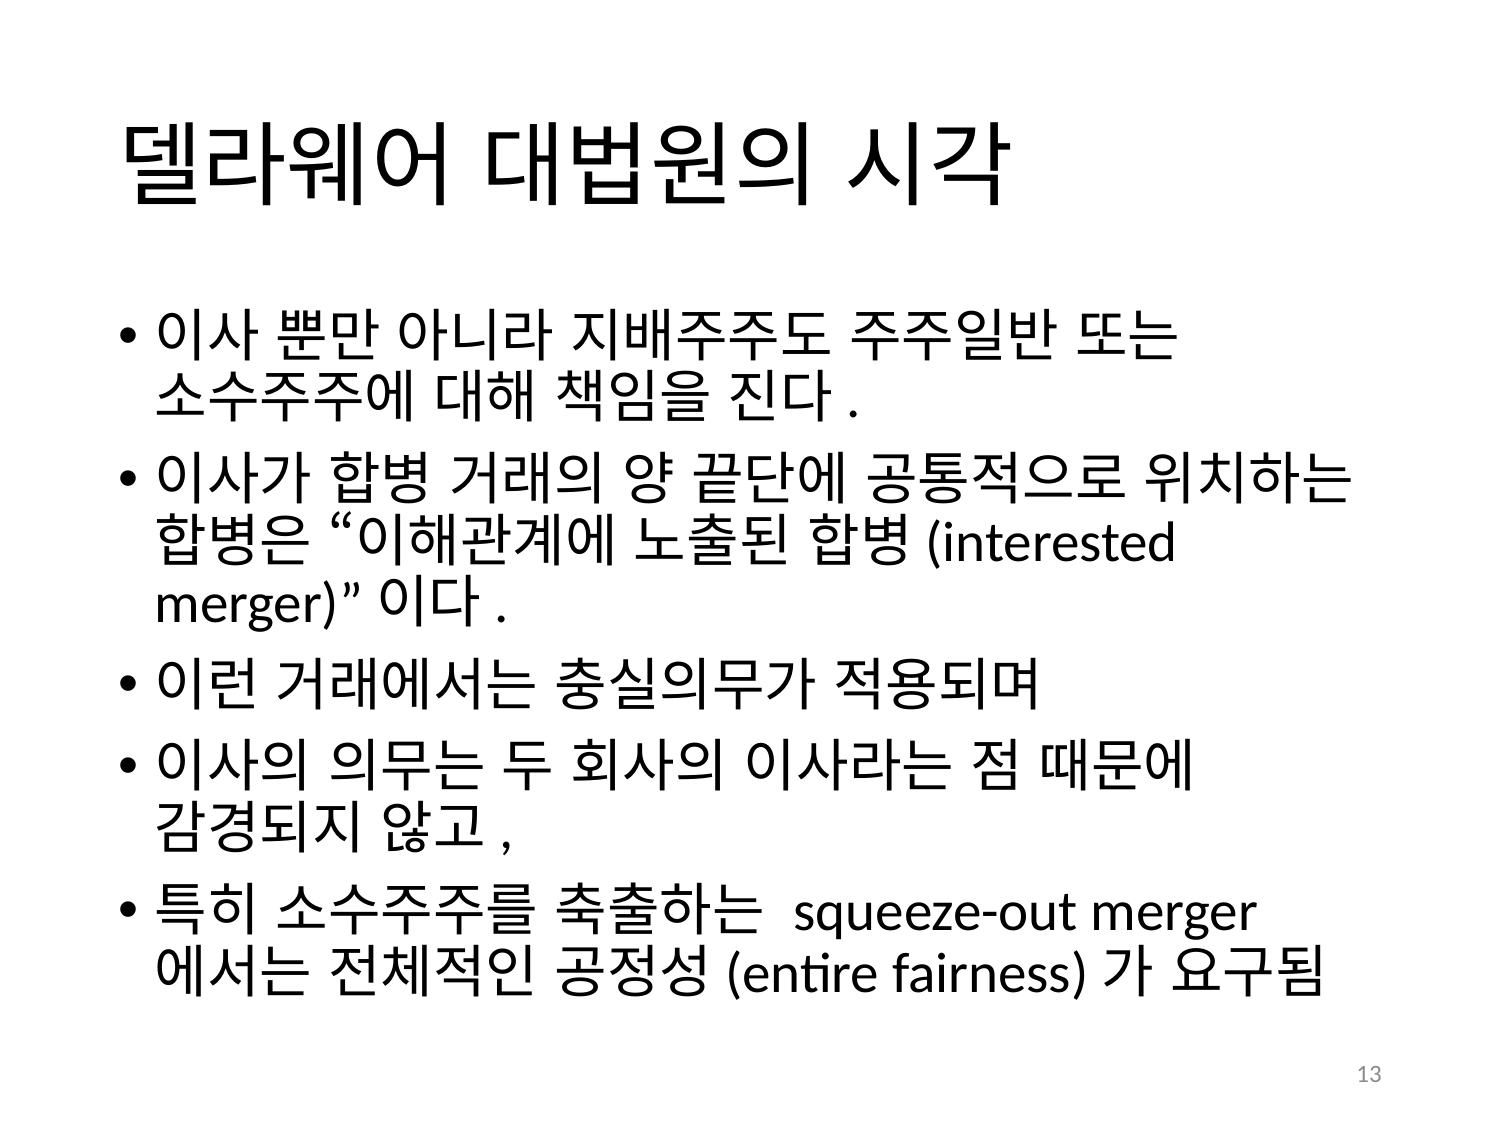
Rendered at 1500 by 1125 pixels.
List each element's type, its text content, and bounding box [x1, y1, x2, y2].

title 델라웨어 대법원의 시각 [103, 59, 1397, 278]
slide_number 13 [1059, 1042, 1397, 1103]
list 이사 뿐만 아니라 지배주주도 주주일반 또는 소수주주에 대해 책임을 진다. 이사가 합병 거래의 양 끝단에 공통적으로 위치하는 합병은 “이해관계에 노출된 합병(interested merger)”이다. 이런 거래에서는 충실의무가 적용되며 이사의 의무는 두 회사의 이사라는 점 때문에 감경되지 않고, 특히 소수주주를 축출하는 squeeze-out merger에서는 전체적인 공정성(entire fairness)가 요구됨 [103, 299, 1397, 1014]
